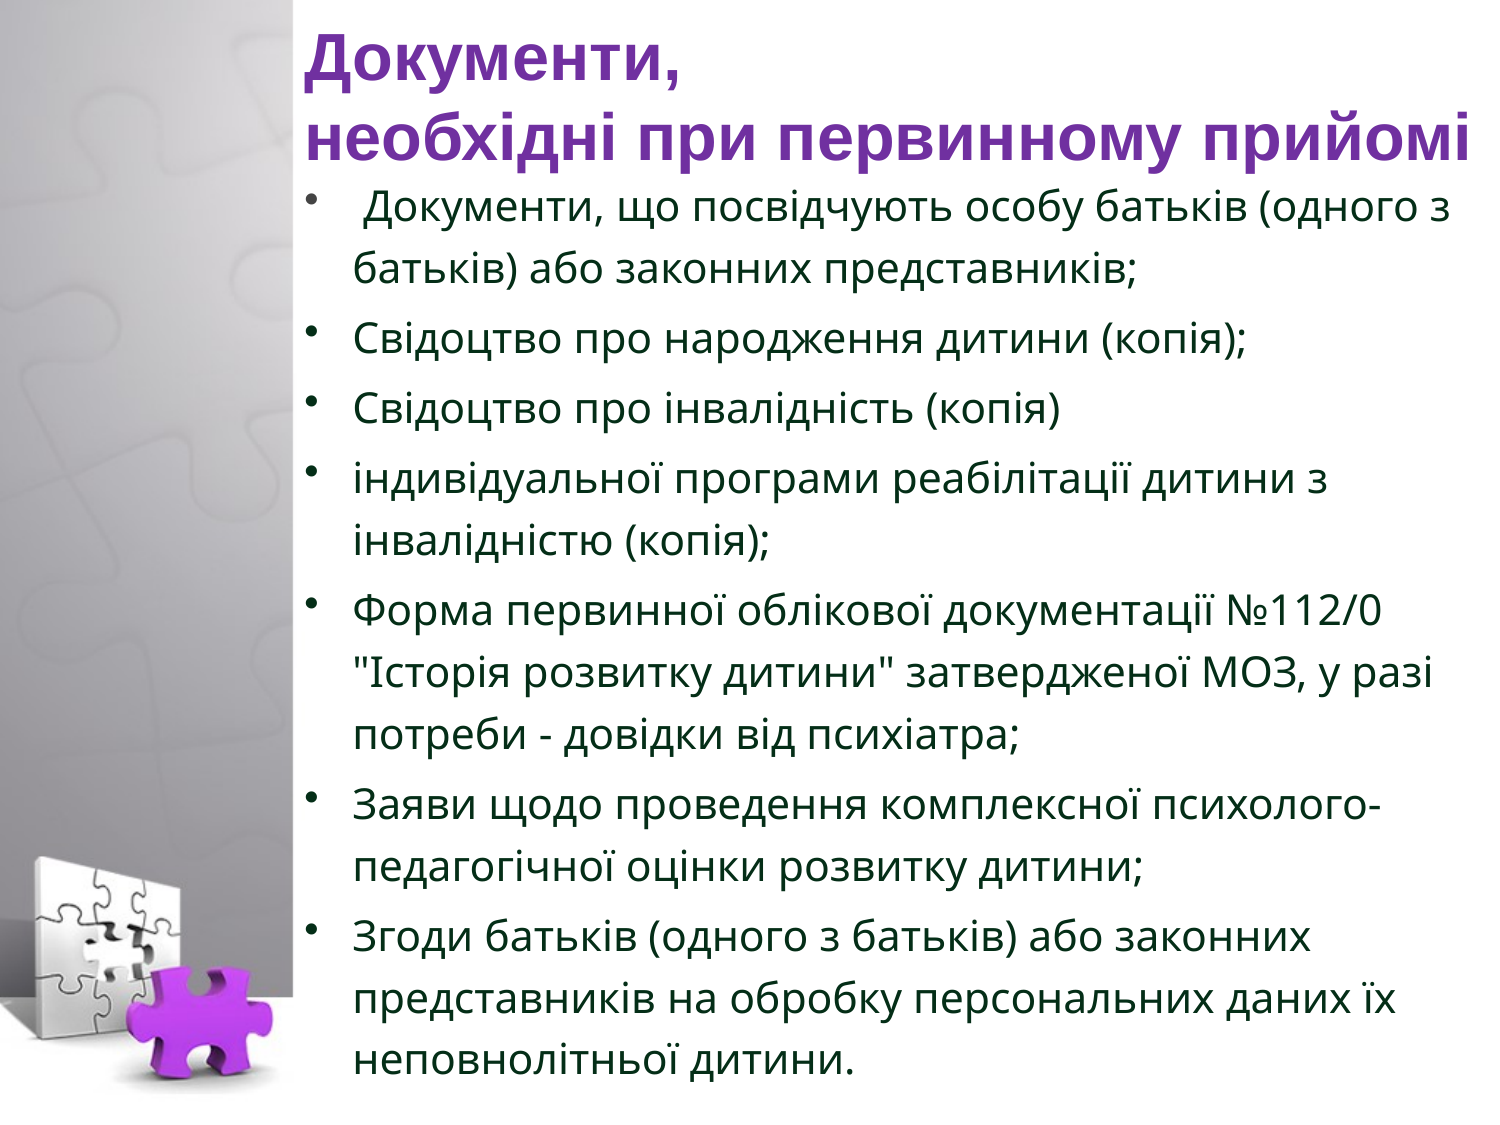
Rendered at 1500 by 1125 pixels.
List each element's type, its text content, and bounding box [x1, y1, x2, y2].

title Документи, необхідні при первинному прийомі [289, 0, 1500, 160]
picture [0, 0, 1500, 1125]
list Документи, що посвідчують особу батьків (одного з батьків) або законних представників; Свідоцтво про народження дитини (копія); Свідоцтво про інвалідність (копія) індивідуальної програми реабілітації дитини з інвалідністю (копія); Форма первинної облікової документації №112/0 "Історія розвитку дитини" затвердженої МОЗ, у разі потреби - довідки від психіатра; Заяви щодо проведення комплексної психолого-педагогічної оцінки розвитку дитини; Згоди батьків (одного з батьків) або законних представників на обробку персональних даних їх неповнолітньої дитини. [289, 160, 1500, 1107]
